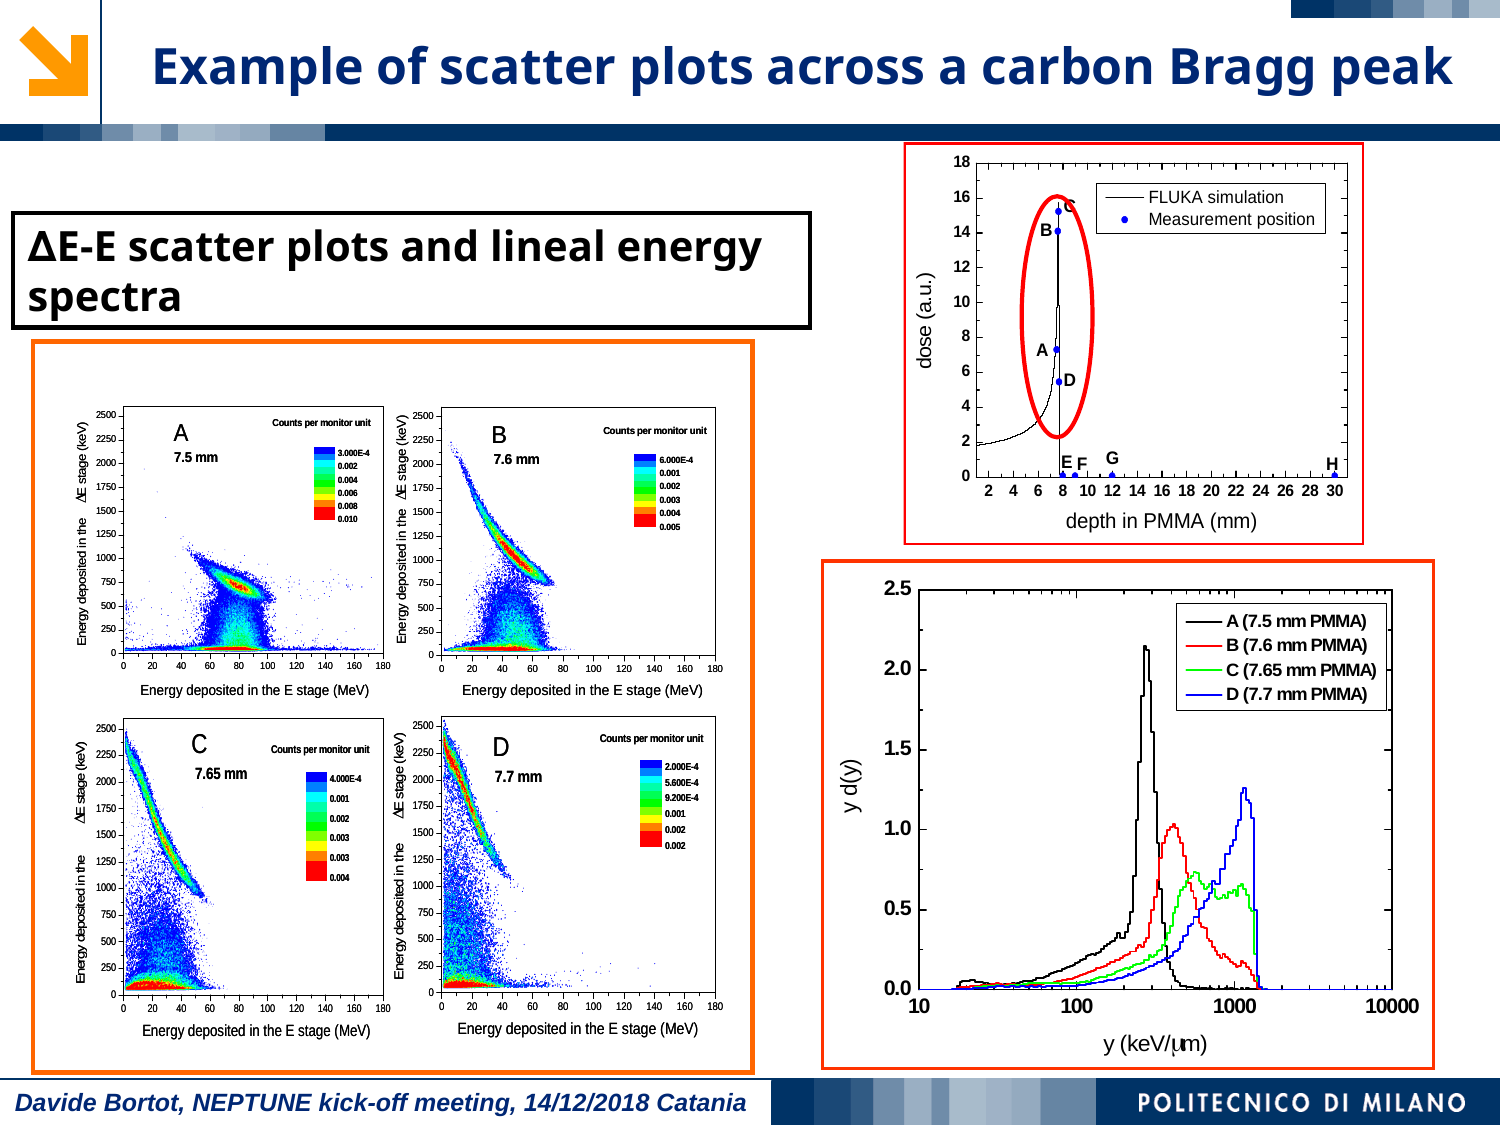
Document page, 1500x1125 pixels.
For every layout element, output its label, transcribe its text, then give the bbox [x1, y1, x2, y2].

text_box Example of scatter plots across a carbon Bragg peak [104, 26, 1500, 102]
picture [0, 1074, 1500, 1125]
picture [820, 559, 1436, 1071]
picture [35, 343, 751, 1071]
picture [903, 142, 1365, 546]
picture [0, 0, 1500, 141]
text_box ∆E-E scatter plots and lineal energy spectra [12, 212, 811, 328]
